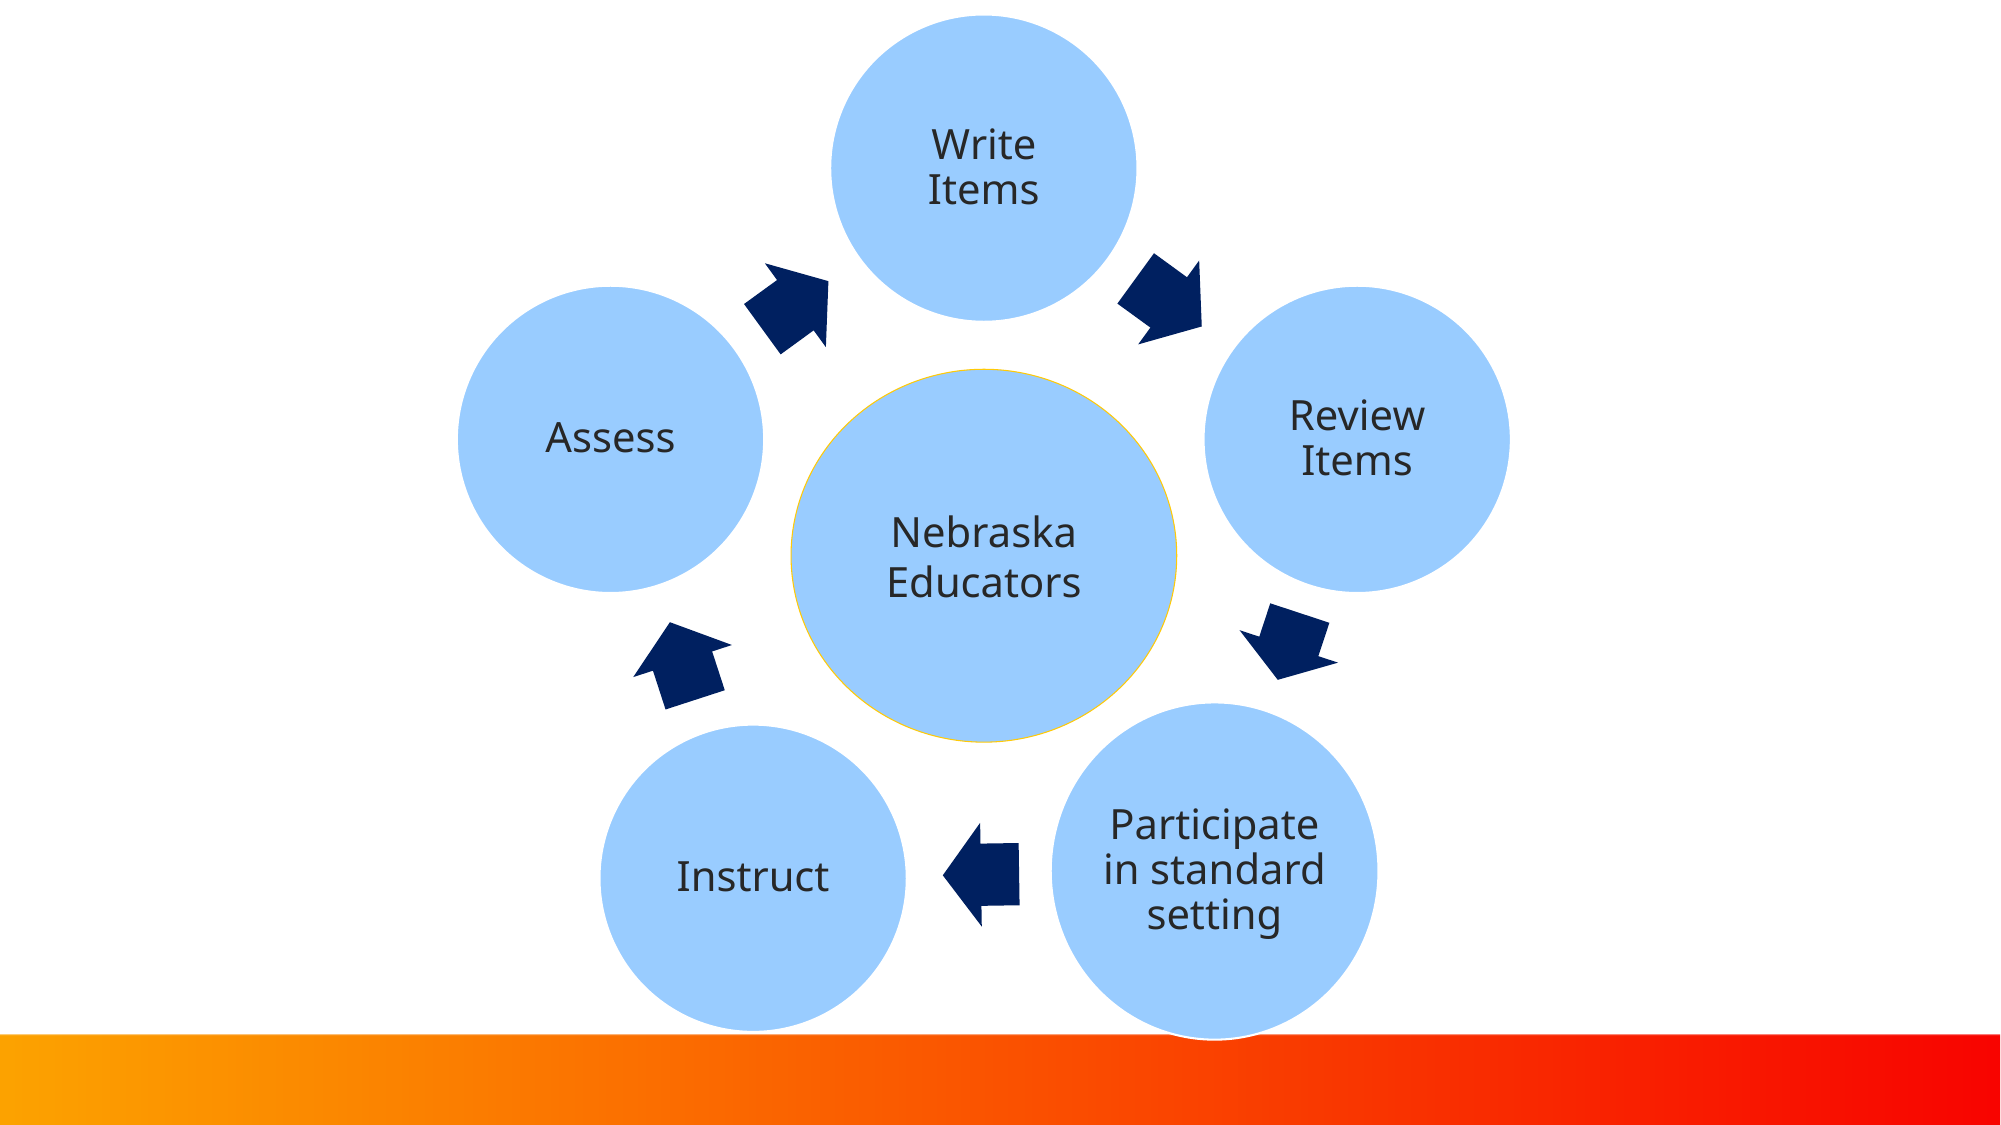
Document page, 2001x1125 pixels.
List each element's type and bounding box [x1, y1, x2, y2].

text_box [387, 21, 1580, 1040]
picture [0, 0, 2001, 1125]
